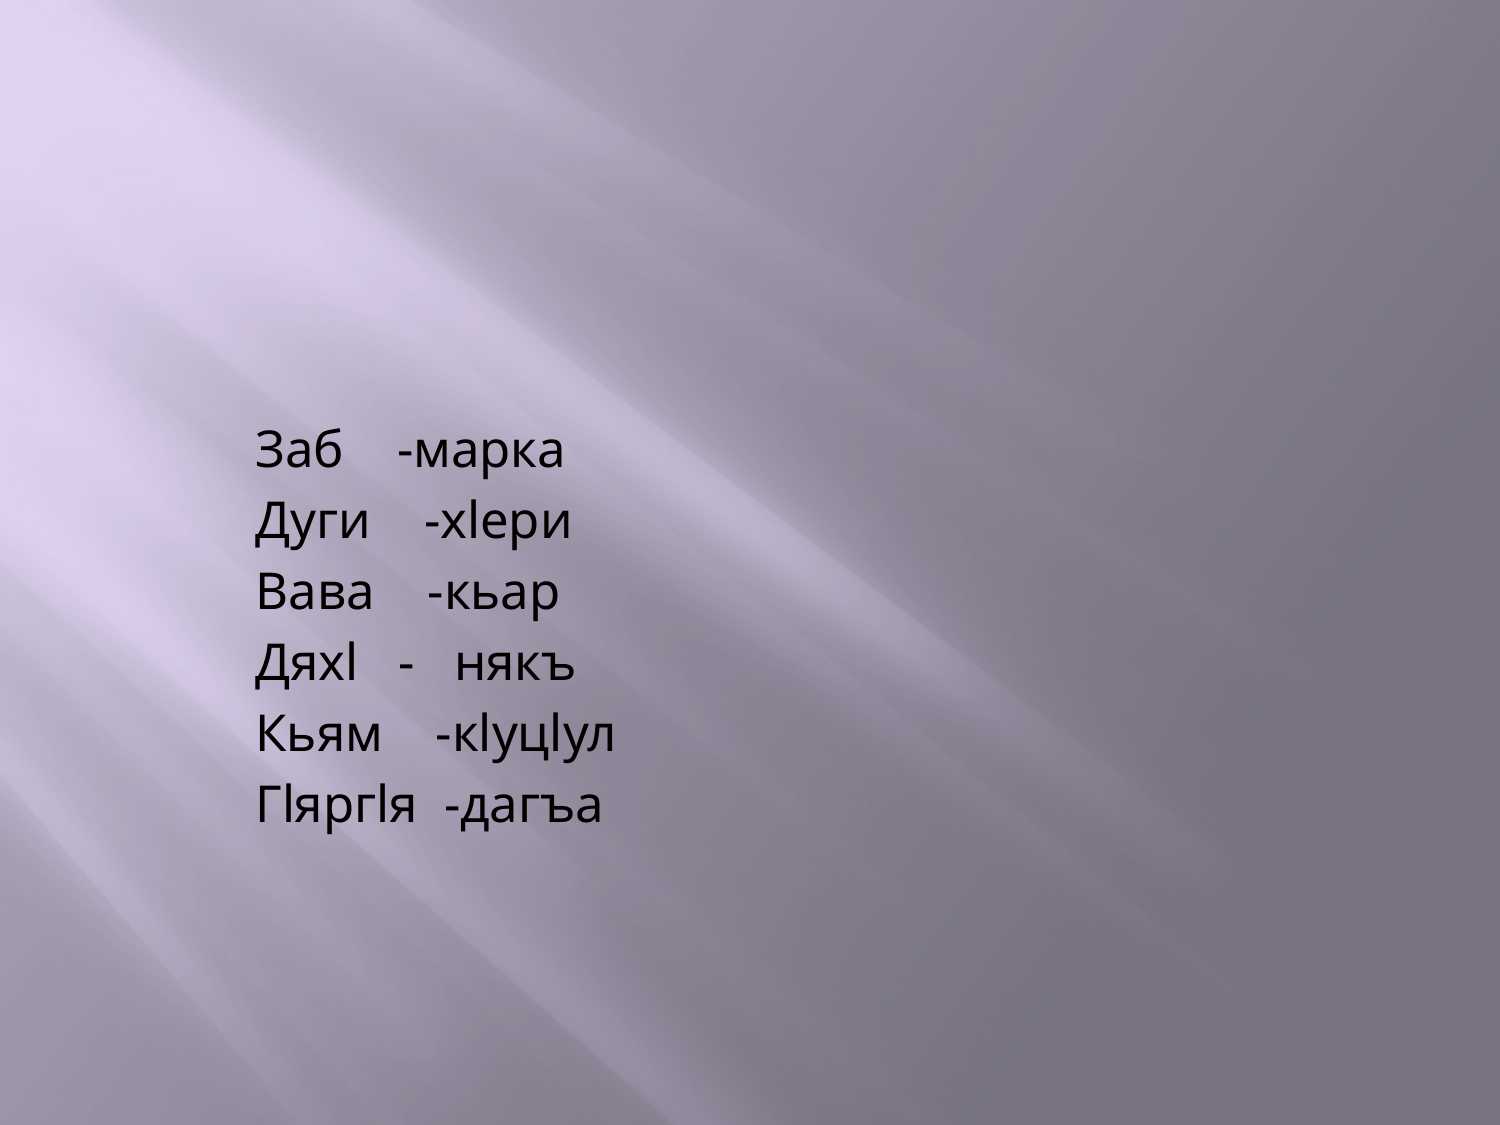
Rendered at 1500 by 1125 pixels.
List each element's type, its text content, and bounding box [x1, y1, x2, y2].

list Заб -марка Дуги -хlери Вава -кьар Дяхl - някъ Кьям -кlуцlул Гlяргlя -дагъа [230, 408, 1393, 858]
